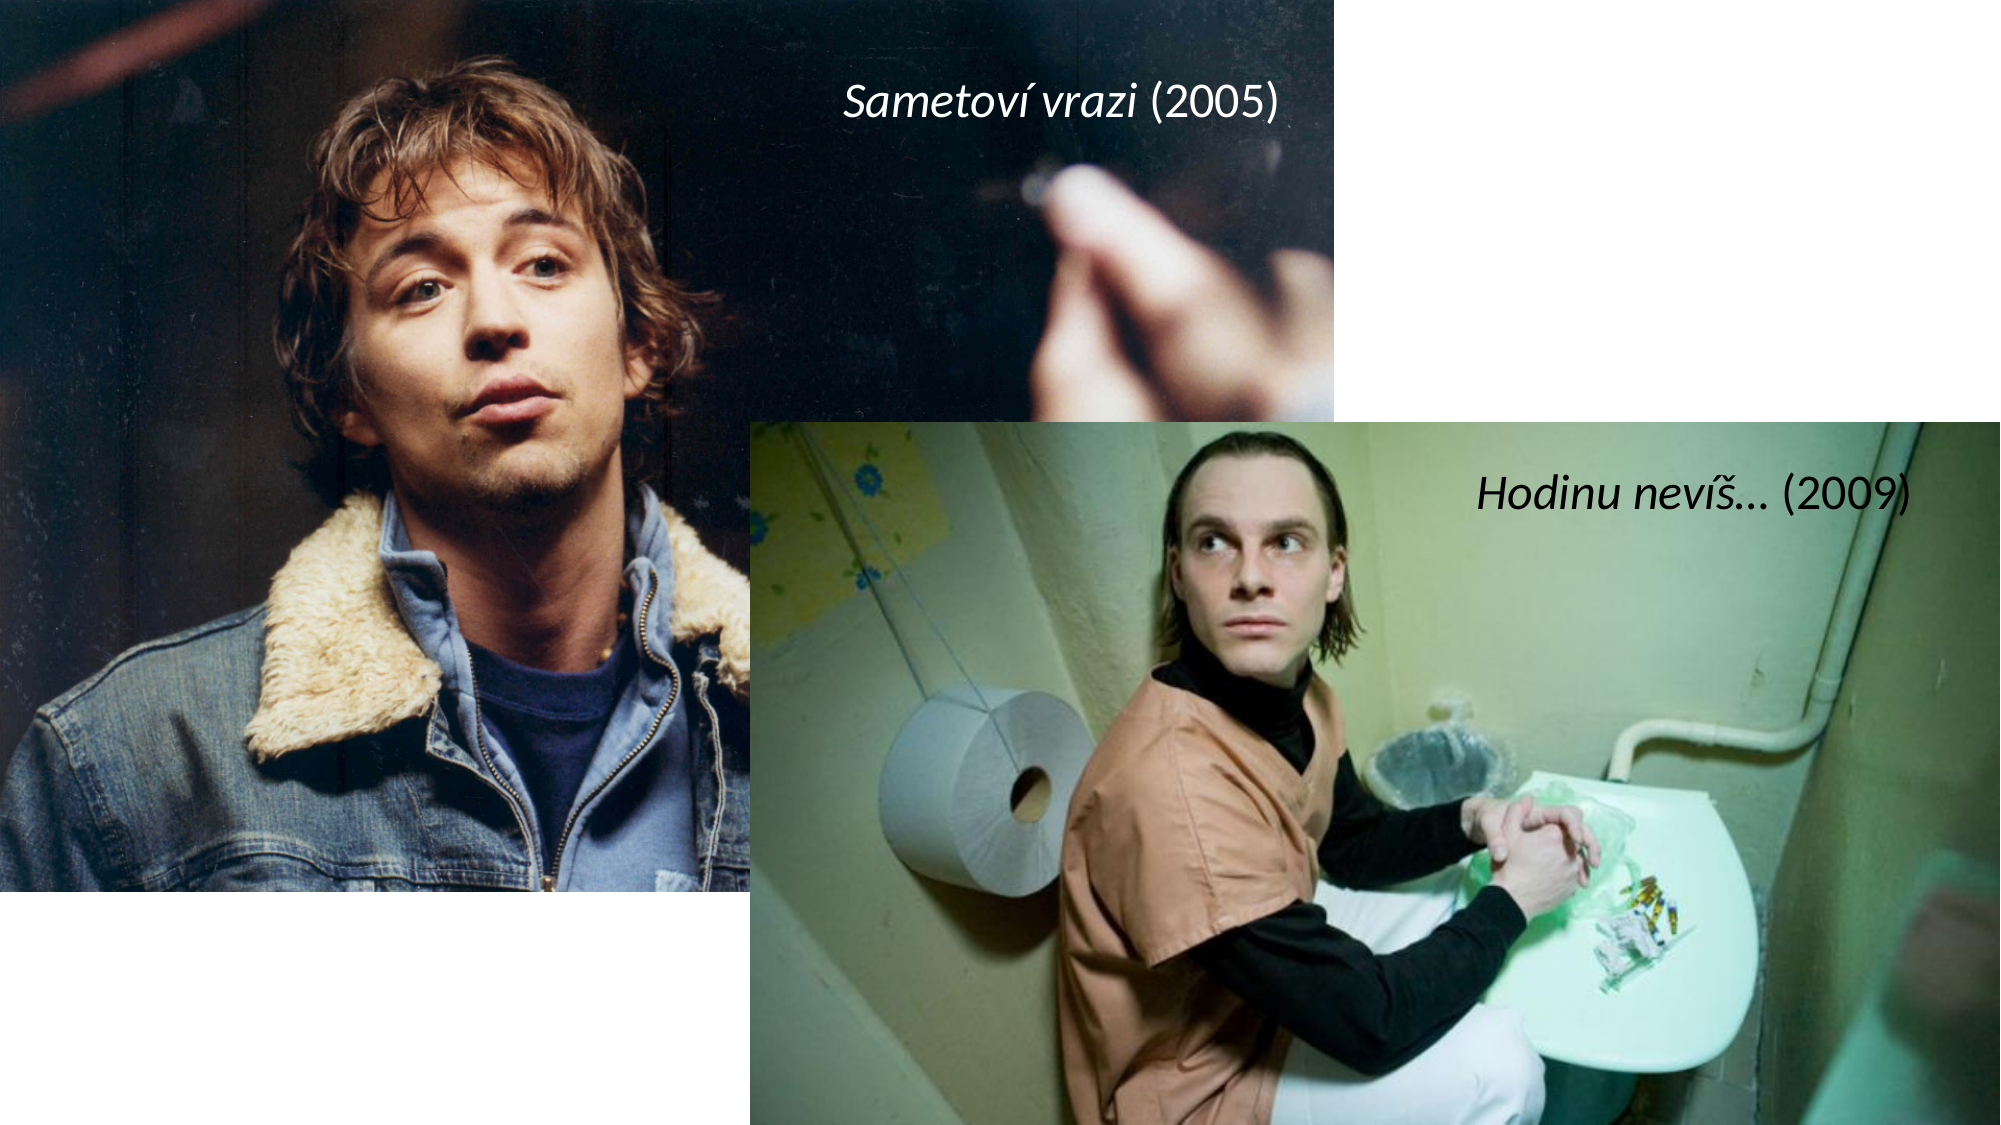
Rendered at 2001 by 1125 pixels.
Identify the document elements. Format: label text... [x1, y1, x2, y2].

text_box Sametoví vrazi (2005) [1334, 59, 1342, 135]
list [749, 422, 2000, 1125]
picture [0, 0, 1334, 892]
